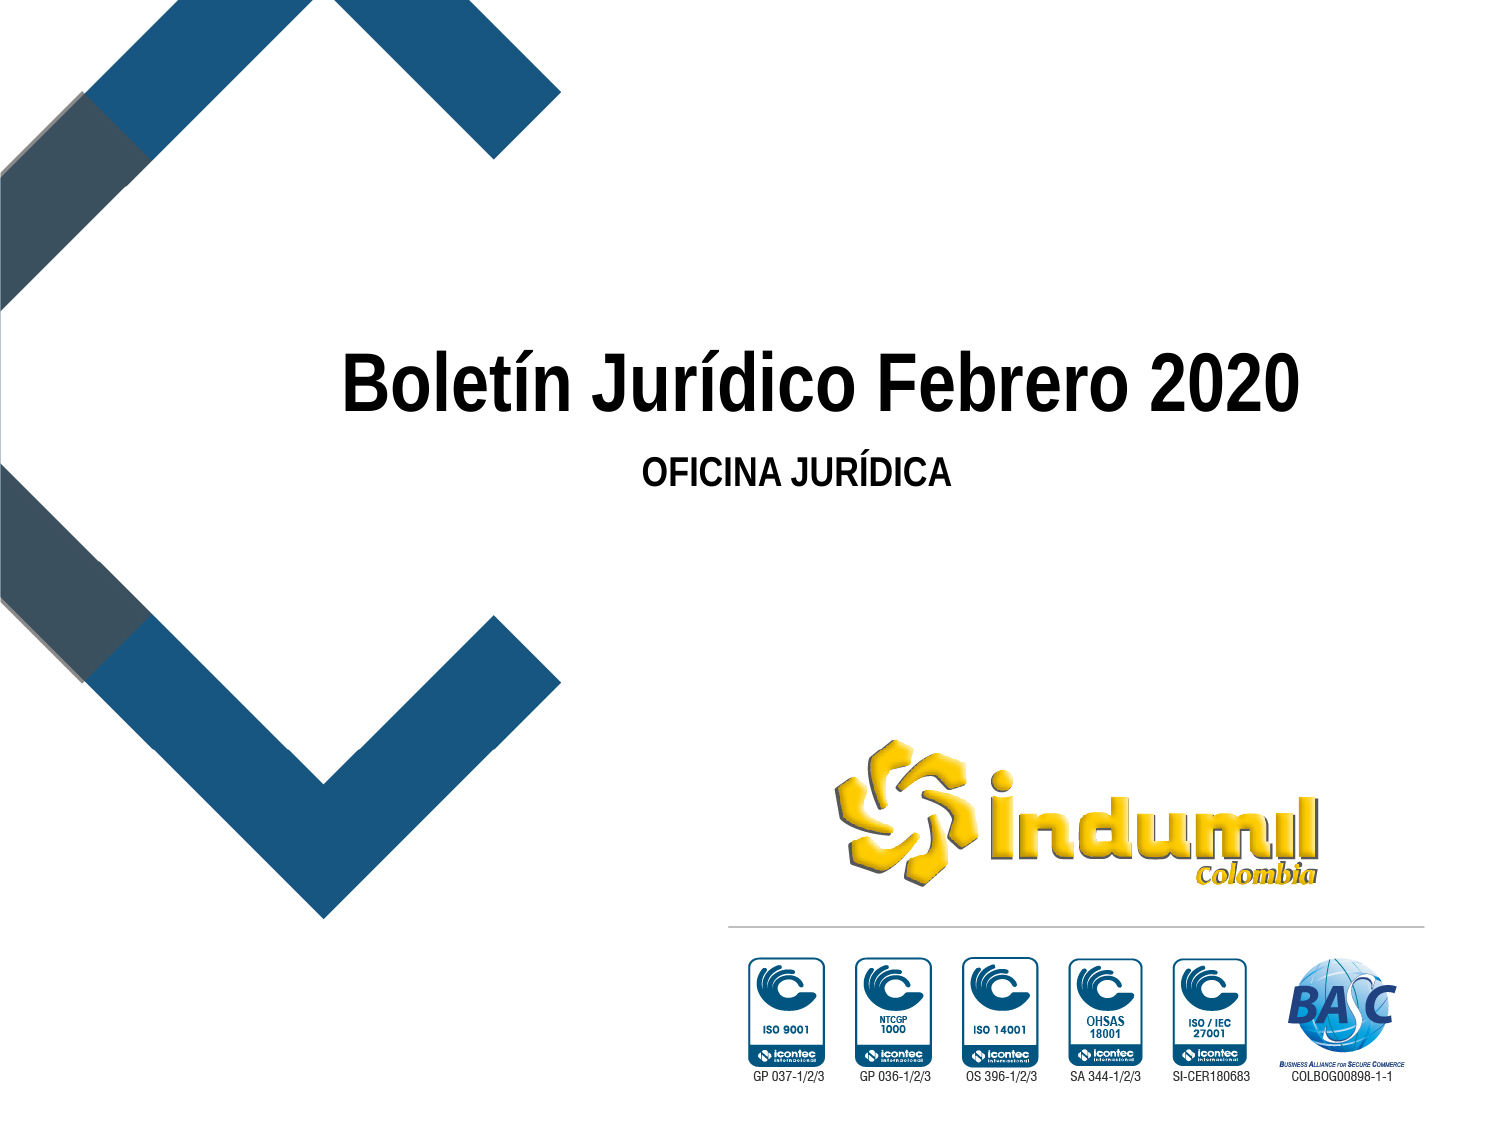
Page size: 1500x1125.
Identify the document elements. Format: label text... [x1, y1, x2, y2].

text_box OFICINA JURÍDICA [626, 437, 968, 502]
text_box Boletín Jurídico Febrero 2020 [326, 320, 1318, 436]
picture [0, 0, 1500, 1125]
